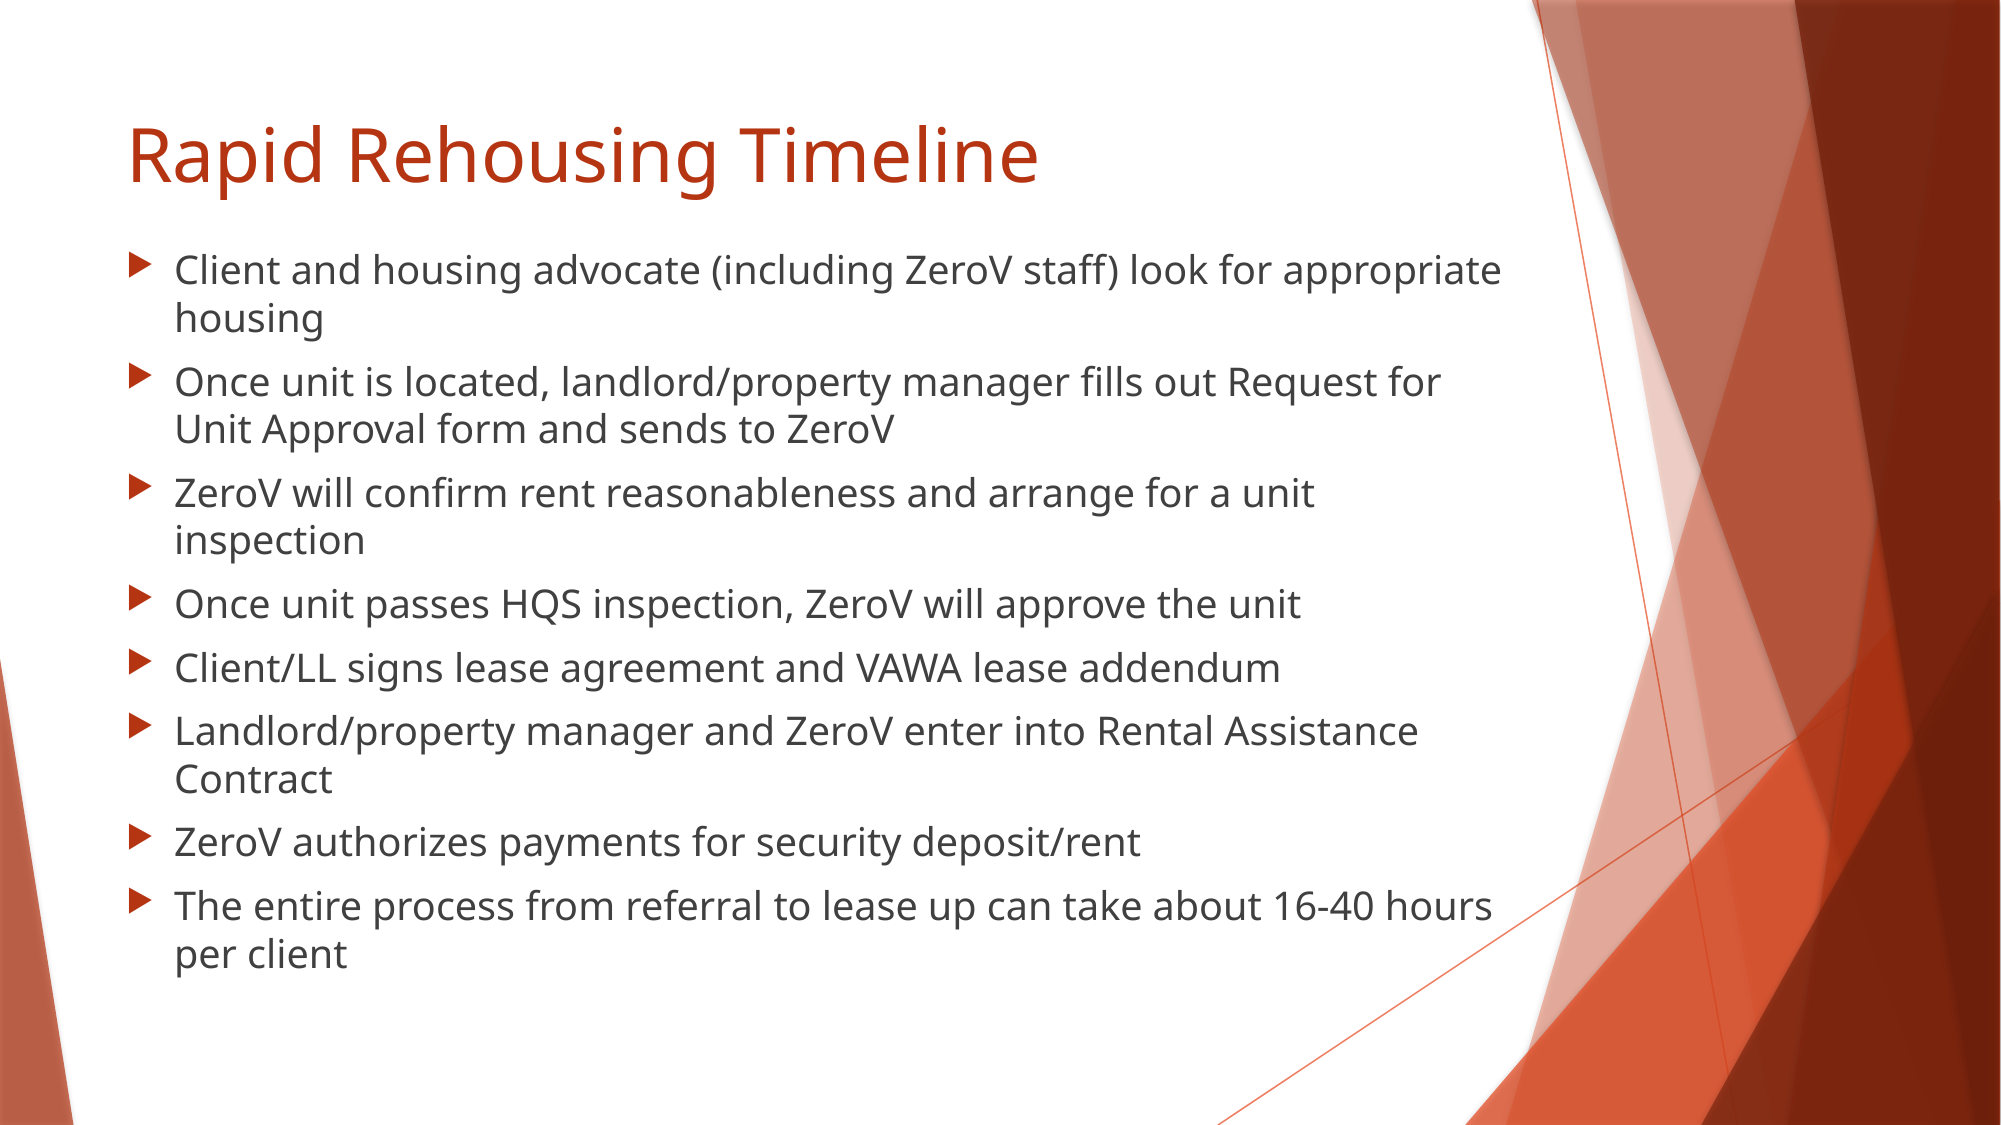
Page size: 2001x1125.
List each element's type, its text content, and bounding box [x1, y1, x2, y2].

list Client and housing advocate (including ZeroV staff) look for appropriate housing Once unit is located, landlord/property manager fills out Request for Unit Approval form and sends to ZeroV ZeroV will confirm rent reasonableness and arrange for a unit inspection Once unit passes HQS inspection, ZeroV will approve the unit Client/LL signs lease agreement and VAWA lease addendum Landlord/property manager and ZeroV enter into Rental Assistance Contract ZeroV authorizes payments for security deposit/rent The entire process from referral to lease up can take about 16-40 hours per client [111, 237, 1522, 992]
title Rapid Rehousing Timeline [111, 99, 1522, 237]
